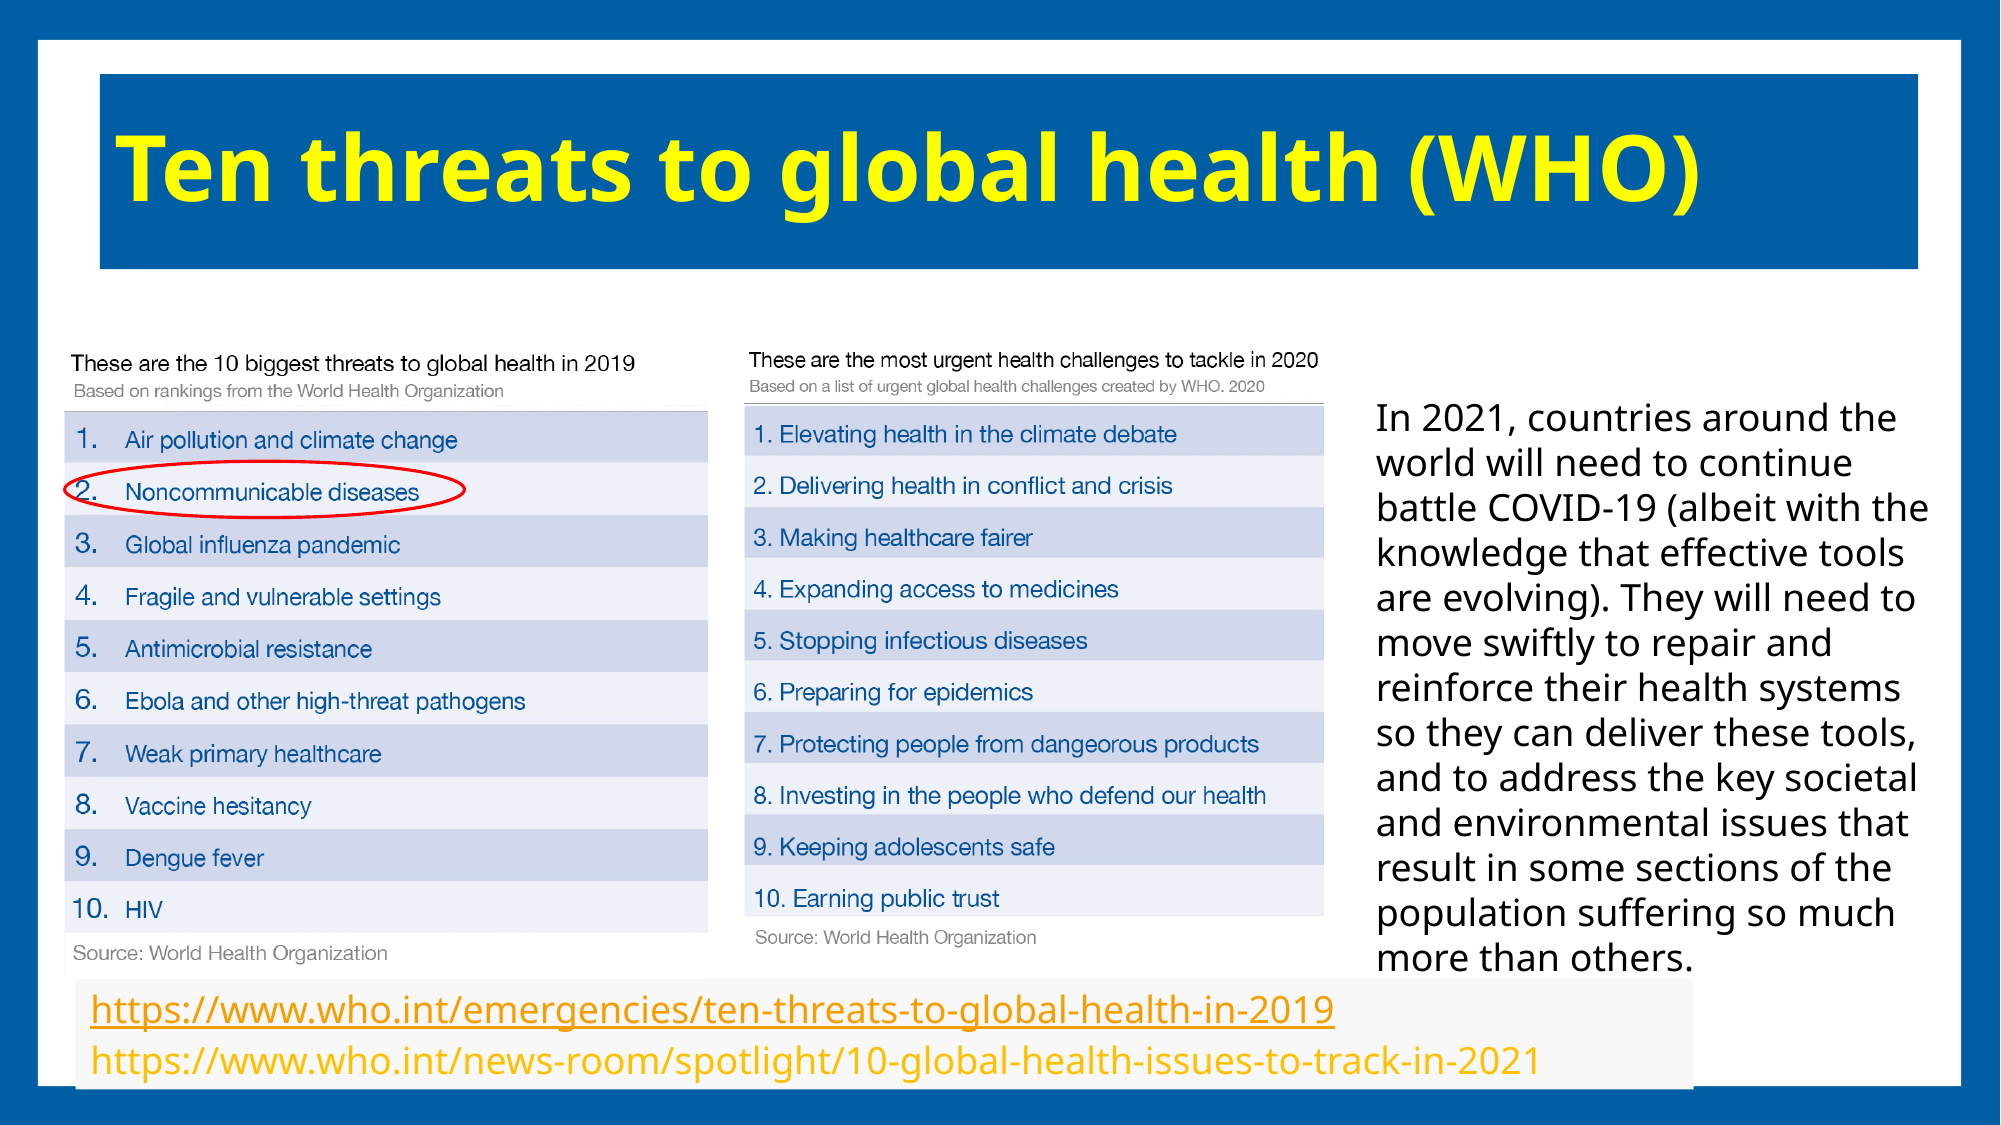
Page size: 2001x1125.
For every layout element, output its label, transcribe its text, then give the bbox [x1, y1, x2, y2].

picture [744, 309, 1324, 958]
title Ten threats to global health (WHO) [99, 74, 1919, 270]
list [64, 309, 708, 979]
text_box In 2021, countries around the world will need to continue battle COVID-19 (albeit with the knowledge that effective tools are evolving). They will need to move swiftly to repair and reinforce their health systems so they can deliver these tools, and to address the key societal and environmental issues that result in some sections of the population suffering so much more than others. [1360, 386, 1955, 987]
text_box https://www.who.int/emergencies/ten-threats-to-global-health-in-2019 https://www.who.int/news-room/spotlight/10-global-health-issues-to-track-in-2021 [75, 978, 1694, 1090]
